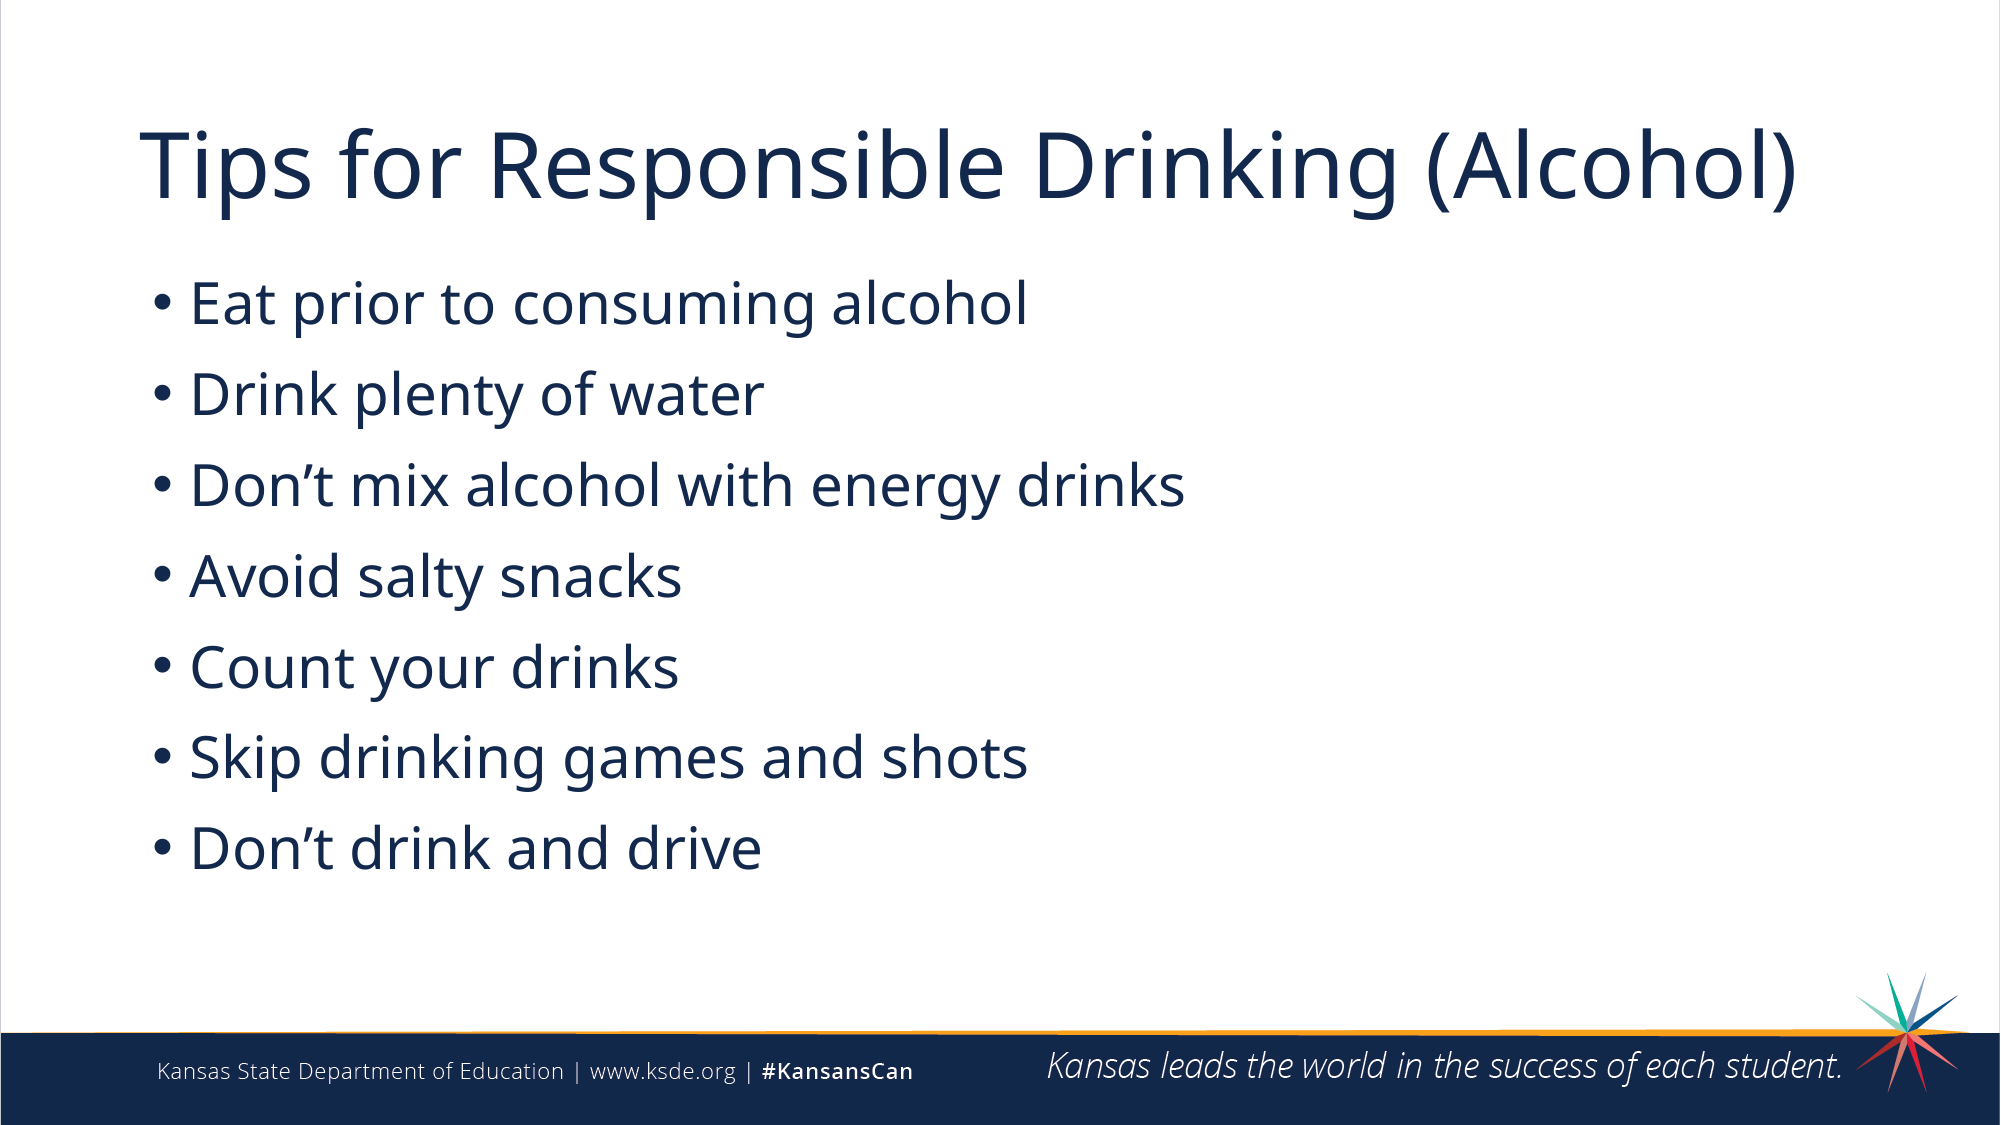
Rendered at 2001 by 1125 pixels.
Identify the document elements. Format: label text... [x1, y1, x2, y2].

picture [0, 0, 2000, 1125]
title Tips for Responsible Drinking (Alcohol) [124, 59, 1863, 278]
list Eat prior to consuming alcohol Drink plenty of water Don’t mix alcohol with energy drinks Avoid salty snacks Count your drinks Skip drinking games and shots Don’t drink and drive [137, 278, 1826, 973]
